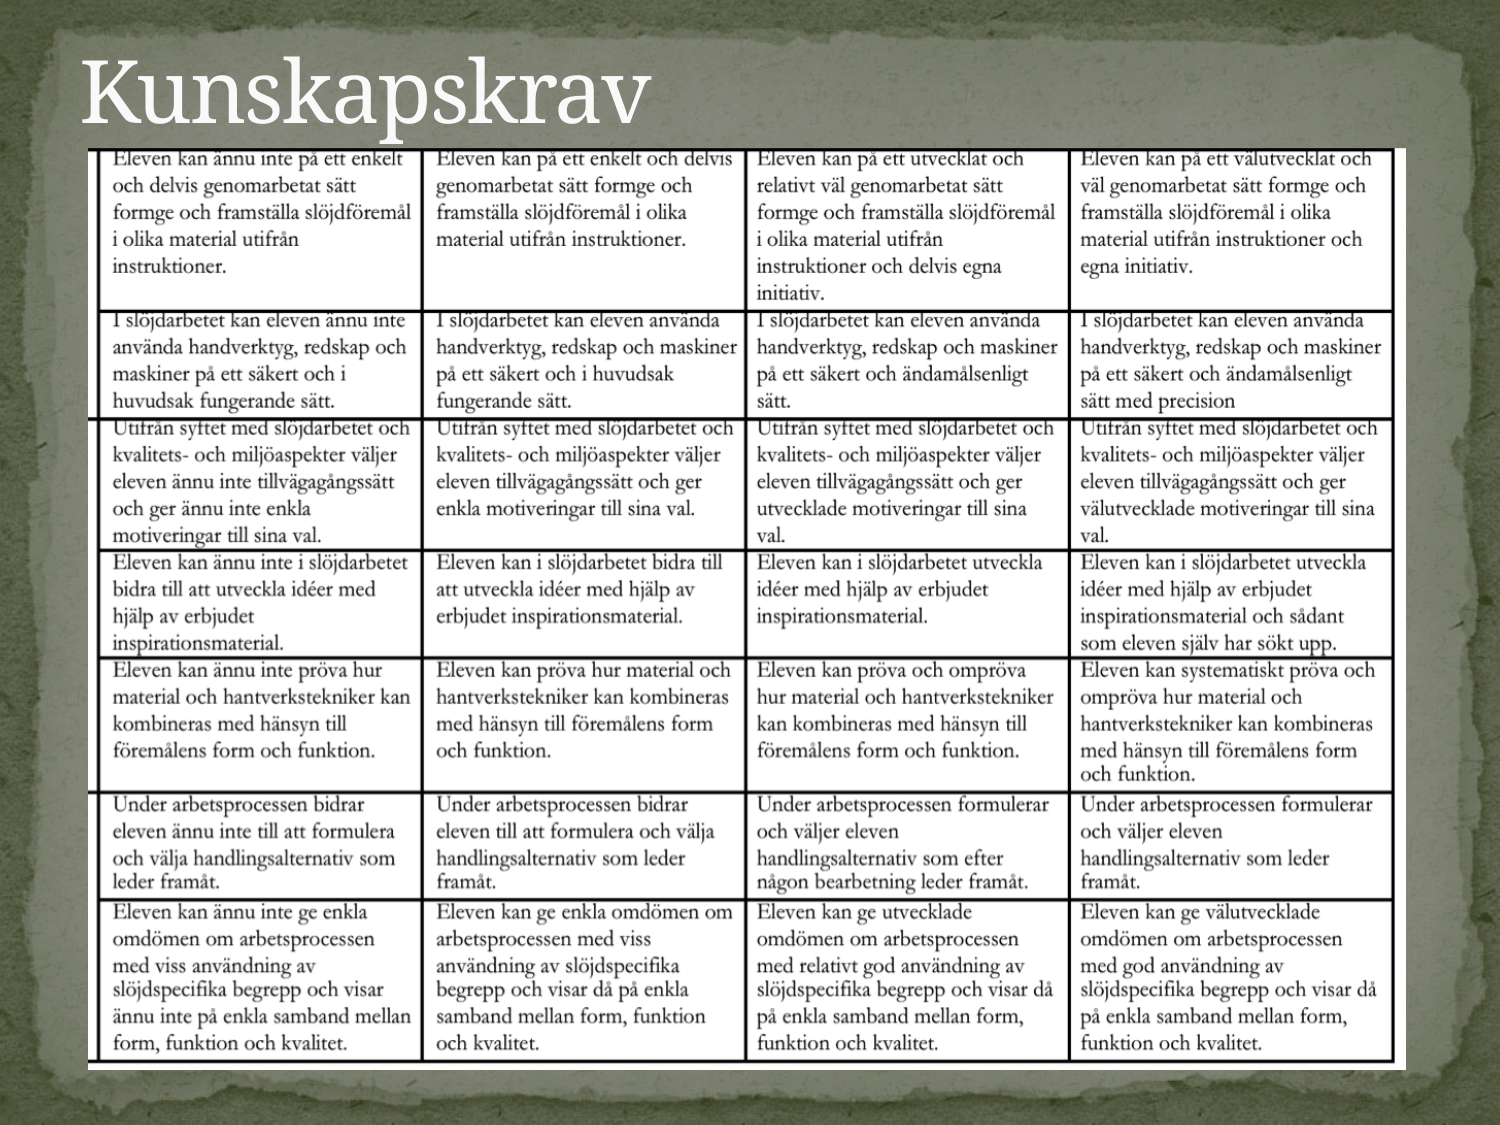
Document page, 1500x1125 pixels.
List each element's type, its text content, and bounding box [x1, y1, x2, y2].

title Kunskapskrav [64, 0, 1415, 149]
picture [88, 148, 1406, 1070]
